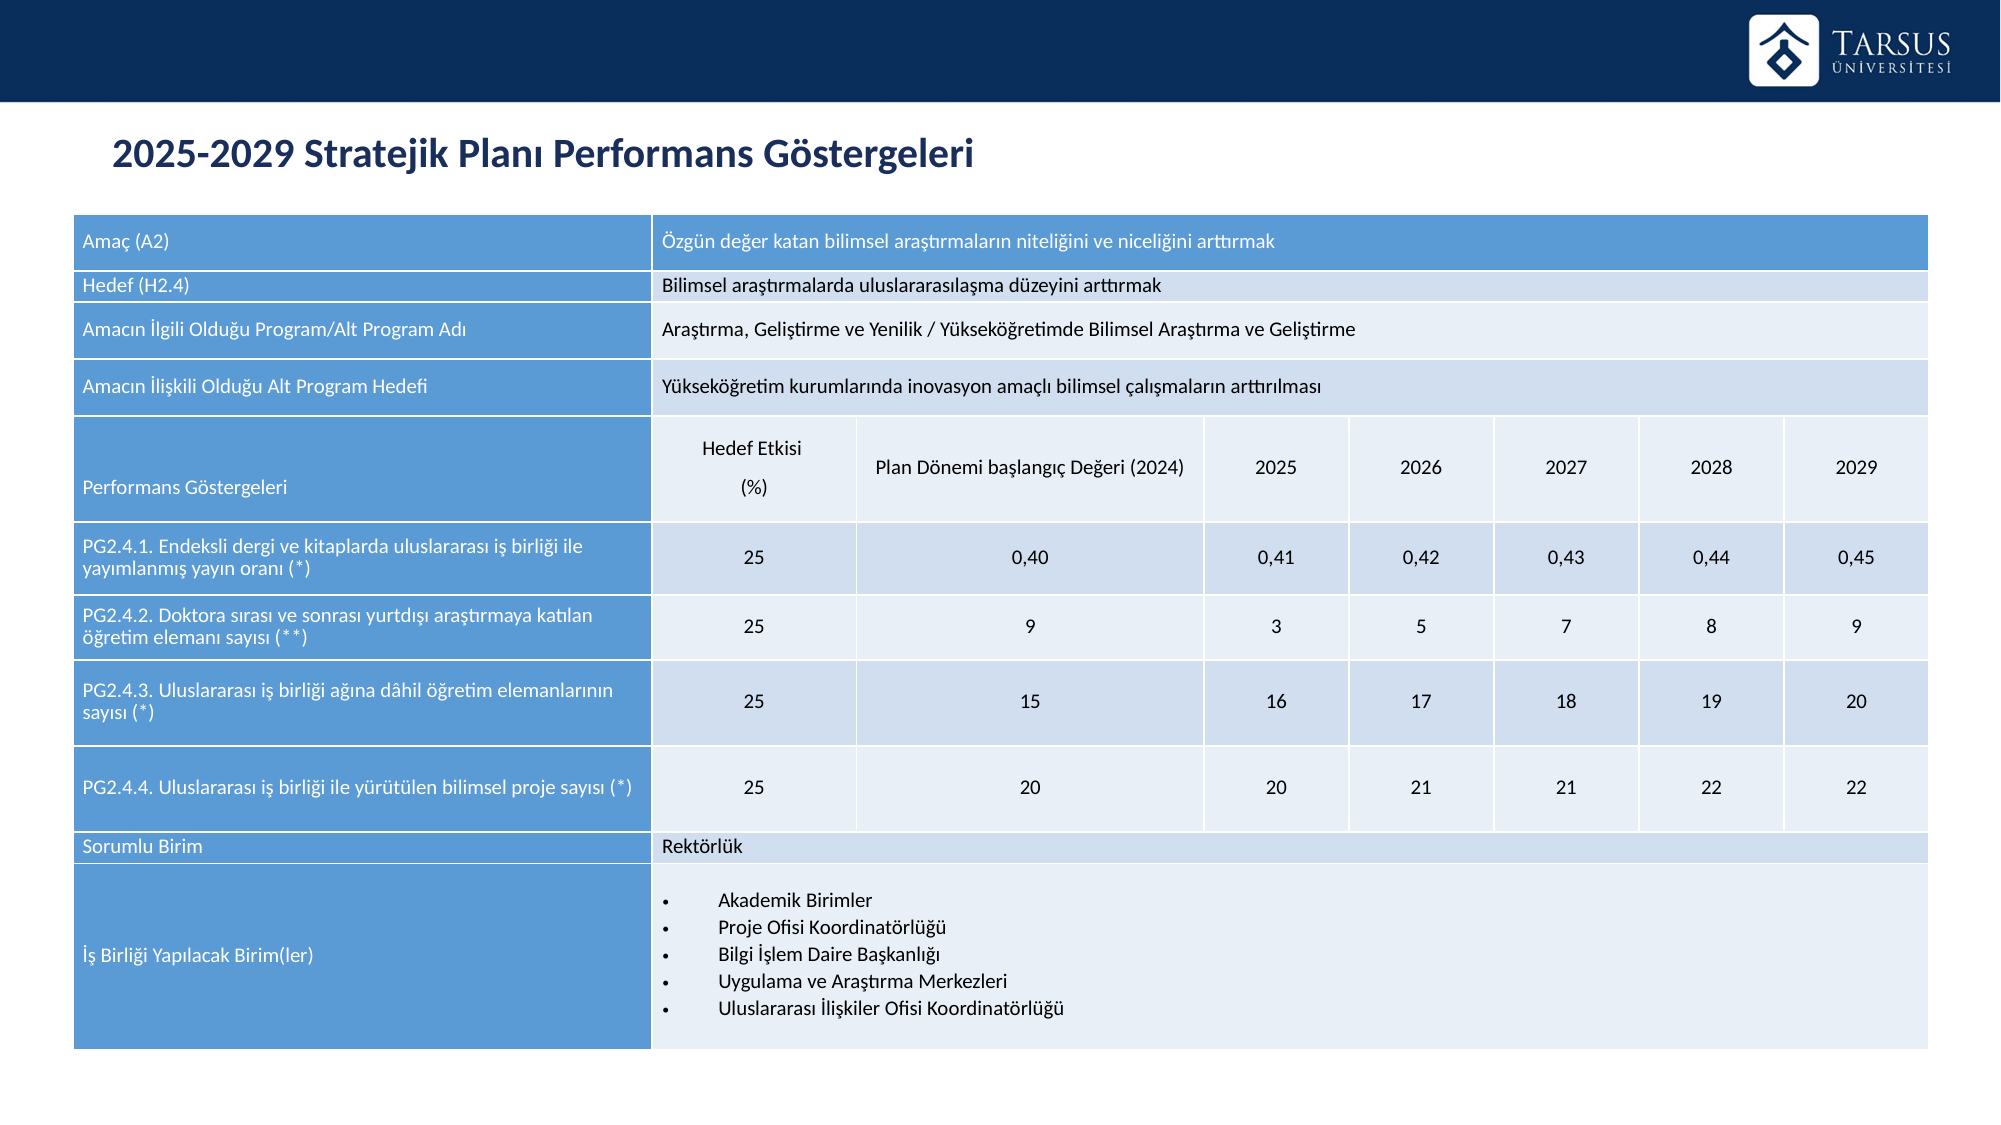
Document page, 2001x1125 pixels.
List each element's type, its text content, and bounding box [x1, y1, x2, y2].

table_cell 2029 [1785, 417, 1928, 521]
table_cell 0,42 [1350, 523, 1493, 594]
table_cell Amacın İlgili Olduğu Program/Alt Program Adı [74, 303, 651, 358]
table_cell 20 [1205, 747, 1348, 831]
table_cell Bilimsel araştırmalarda uluslararasılaşma düzeyini arttırmak [653, 272, 1928, 301]
table_cell 8 [1640, 596, 1783, 659]
table_cell Sorumlu Birim [74, 833, 651, 863]
table_cell Hedef Etkisi (%) [653, 417, 856, 521]
table_cell 9 [857, 596, 1203, 659]
table_cell 16 [1205, 661, 1348, 745]
table_cell 2028 [1640, 417, 1783, 521]
table_cell 7 [1495, 596, 1638, 659]
table_cell 2026 [1350, 417, 1493, 521]
table_cell 20 [857, 747, 1203, 831]
table_cell 25 [653, 747, 856, 831]
table_cell 15 [857, 661, 1203, 745]
table_header Özgün değer katan bilimsel araştırmaların niteliğini ve niceliğini arttırmak [653, 215, 1928, 270]
table_cell 2027 [1495, 417, 1638, 521]
table_cell 0,41 [1205, 523, 1348, 594]
table_cell 0,45 [1785, 523, 1928, 594]
text_box 2025-2029 Stratejik Planı Performans Göstergeleri [97, 118, 1571, 183]
table_cell Hedef (H2.4) [74, 272, 651, 301]
table_cell Plan Dönemi başlangıç Değeri (2024) [857, 417, 1203, 521]
table_cell Araştırma, Geliştirme ve Yenilik / Yükseköğretimde Bilimsel Araştırma ve Geliştirme [653, 303, 1928, 358]
table_cell Amacın İlişkili Olduğu Alt Program Hedefi [74, 360, 651, 415]
table_cell 5 [1350, 596, 1493, 659]
table_cell PG2.4.2. Doktora sırası ve sonrası yurtdışı araştırmaya katılan öğretim elemanı sayısı (**) [74, 596, 651, 659]
table_cell 3 [1205, 596, 1348, 659]
table_cell 0,43 [1495, 523, 1638, 594]
table_cell Performans Göstergeleri [74, 417, 651, 521]
table_cell PG2.4.1. Endeksli dergi ve kitaplarda uluslararası iş birliği ile yayımlanmış yayın oranı (*) [74, 523, 651, 594]
table_cell PG2.4.3. Uluslararası iş birliği ağına dâhil öğretim elemanlarının sayısı (*) [74, 661, 651, 745]
table_cell 21 [1350, 747, 1493, 831]
table_cell 18 [1495, 661, 1638, 745]
table_cell 2025 [1205, 417, 1348, 521]
table_cell 0,40 [857, 523, 1203, 594]
table_header Amaç (A2) [74, 215, 651, 270]
table_cell Rektörlük [653, 833, 1928, 863]
table_cell 20 [1785, 661, 1928, 745]
table_cell 22 [1640, 747, 1783, 831]
table_cell 25 [653, 596, 856, 659]
table_cell PG2.4.4. Uluslararası iş birliği ile yürütülen bilimsel proje sayısı (*) [74, 747, 651, 831]
table_cell 25 [653, 661, 856, 745]
table_cell Yükseköğretim kurumlarında inovasyon amaçlı bilimsel çalışmaların arttırılması [653, 360, 1928, 415]
table_cell Akademik Birimler Proje Ofisi Koordinatörlüğü Bilgi İşlem Daire Başkanlığı Uygulama ve Araştırma Merkezleri Uluslararası İlişkiler Ofisi Koordinatörlüğü [653, 864, 1928, 1049]
table_cell 19 [1640, 661, 1783, 745]
table_cell 0,44 [1640, 523, 1783, 594]
table_cell 21 [1495, 747, 1638, 831]
table_cell 9 [1785, 596, 1928, 659]
table_cell 22 [1785, 747, 1928, 831]
table_cell İş Birliği Yapılacak Birim(ler) [74, 864, 651, 1049]
picture [0, 0, 2001, 1125]
table_cell 25 [653, 523, 856, 594]
table_cell 17 [1350, 661, 1493, 745]
